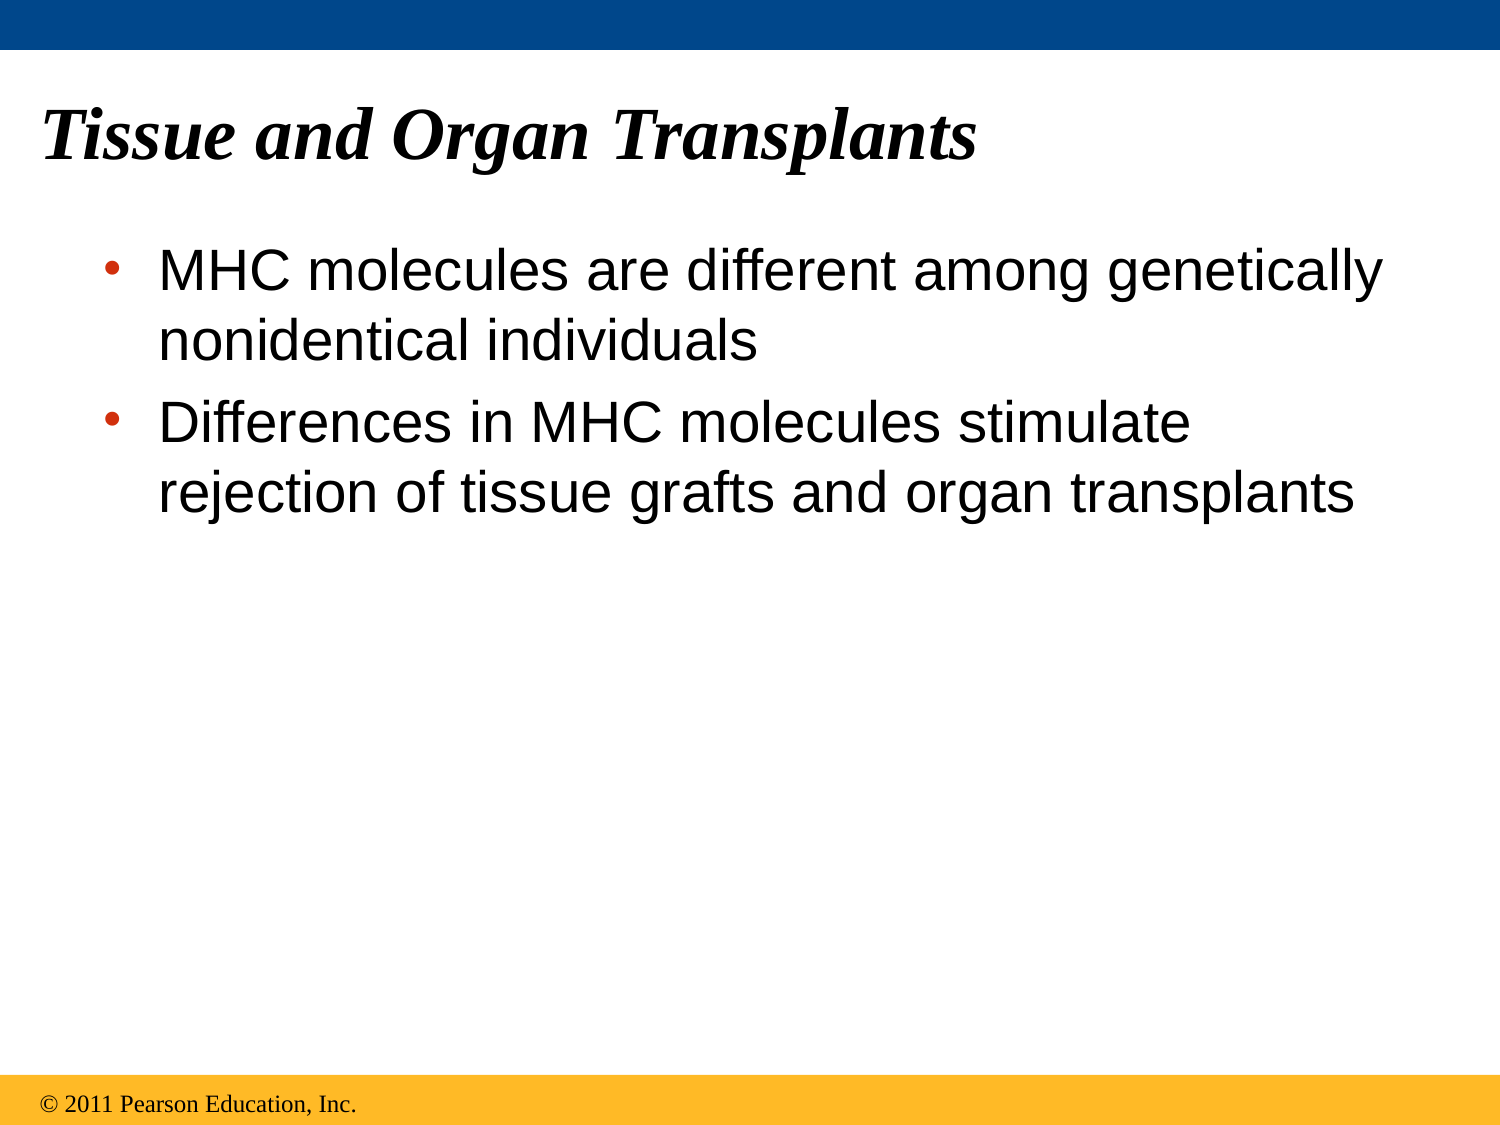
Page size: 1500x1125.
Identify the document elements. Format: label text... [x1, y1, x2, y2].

text_box [0, 0, 1500, 50]
title Tissue and Organ Transplants [24, 50, 1301, 224]
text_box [0, 1074, 1500, 1125]
list MHC molecules are different among genetically nonidentical individuals Differences in MHC molecules stimulate rejection of tissue grafts and organ transplants [87, 224, 1438, 605]
